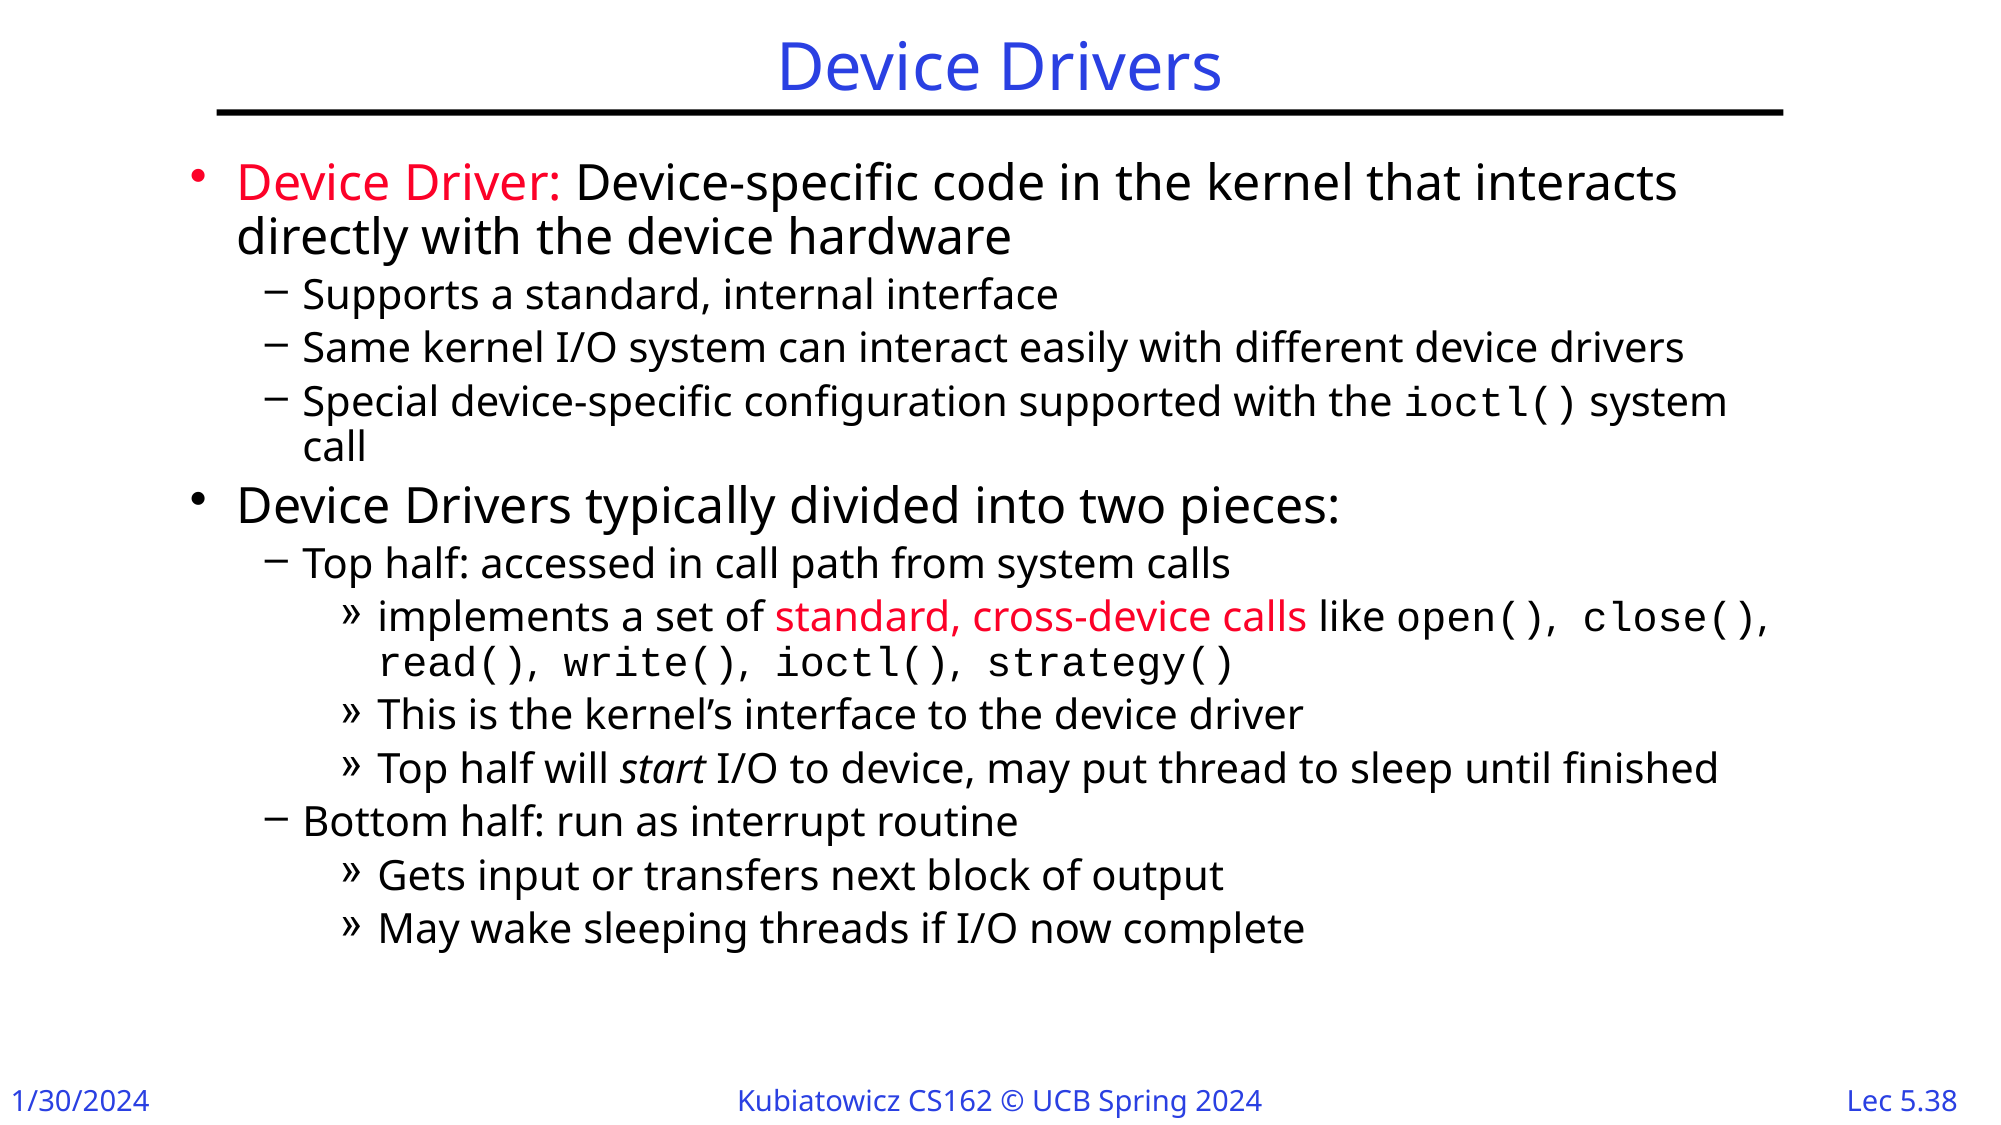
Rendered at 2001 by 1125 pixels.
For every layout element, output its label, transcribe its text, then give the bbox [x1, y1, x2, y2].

title Device Drivers [216, 24, 1784, 113]
list Device Driver: Device-specific code in the kernel that interacts directly with the device hardware Supports a standard, internal interface Same kernel I/O system can interact easily with different device drivers Special device-specific configuration supported with the ioctl() system call Device Drivers typically divided into two pieces: Top half: accessed in call path from system calls implements a set of standard, cross-device calls like open(), close(), read(), write(), ioctl(), strategy() This is the kernel’s interface to the device driver Top half will start I/O to device, may put thread to sleep until finished Bottom half: run as interrupt routine Gets input or transfers next block of output May wake sleeping threads if I/O now complete [174, 149, 1813, 1100]
